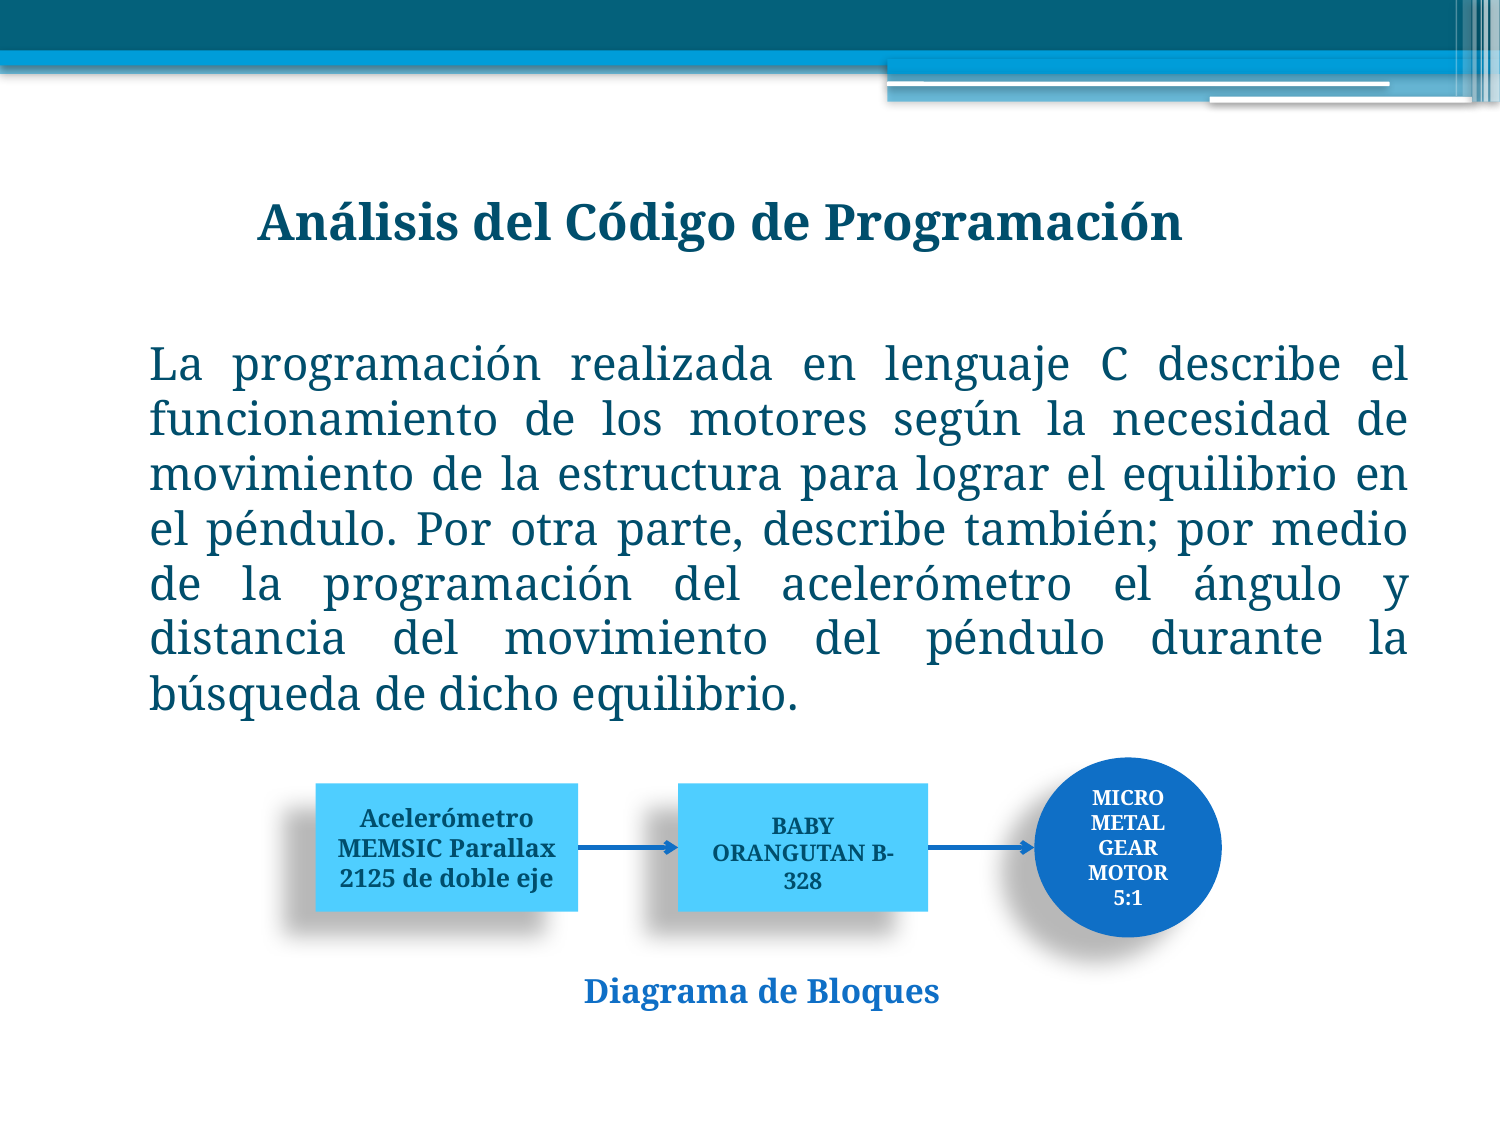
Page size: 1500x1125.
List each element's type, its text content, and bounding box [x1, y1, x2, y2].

list Análisis del Código de Programación La programación realizada en lenguaje C describe el funcionamiento de los motores según la necesidad de movimiento de la estructura para lograr el equilibrio en el péndulo. Por otra parte, describe también; por medio de la programación del acelerómetro el ángulo y distancia del movimiento del péndulo durante la búsqueda de dicho equilibrio. [75, 174, 1425, 863]
text_box MICRO METAL GEAR MOTOR 5:1 [1032, 755, 1224, 940]
text_box Diagrama de Bloques [569, 962, 956, 1018]
text_box Acelerómetro MEMSIC Parallax 2125 de doble eje [314, 782, 580, 913]
text_box BABY ORANGUTAN B-328 [677, 782, 930, 913]
